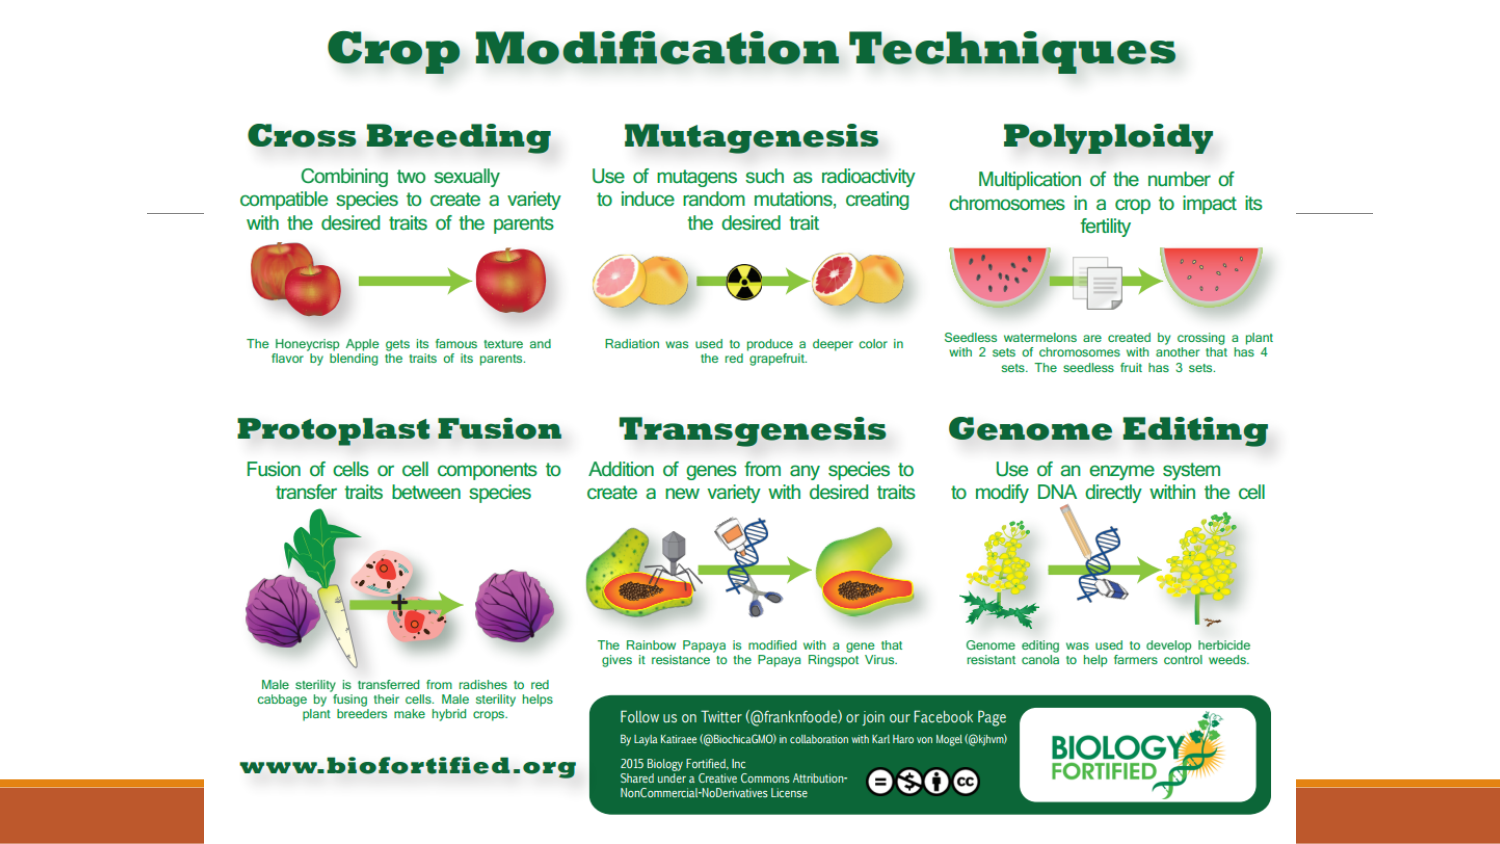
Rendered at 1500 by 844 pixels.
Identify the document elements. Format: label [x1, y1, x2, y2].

picture [204, 0, 1296, 844]
